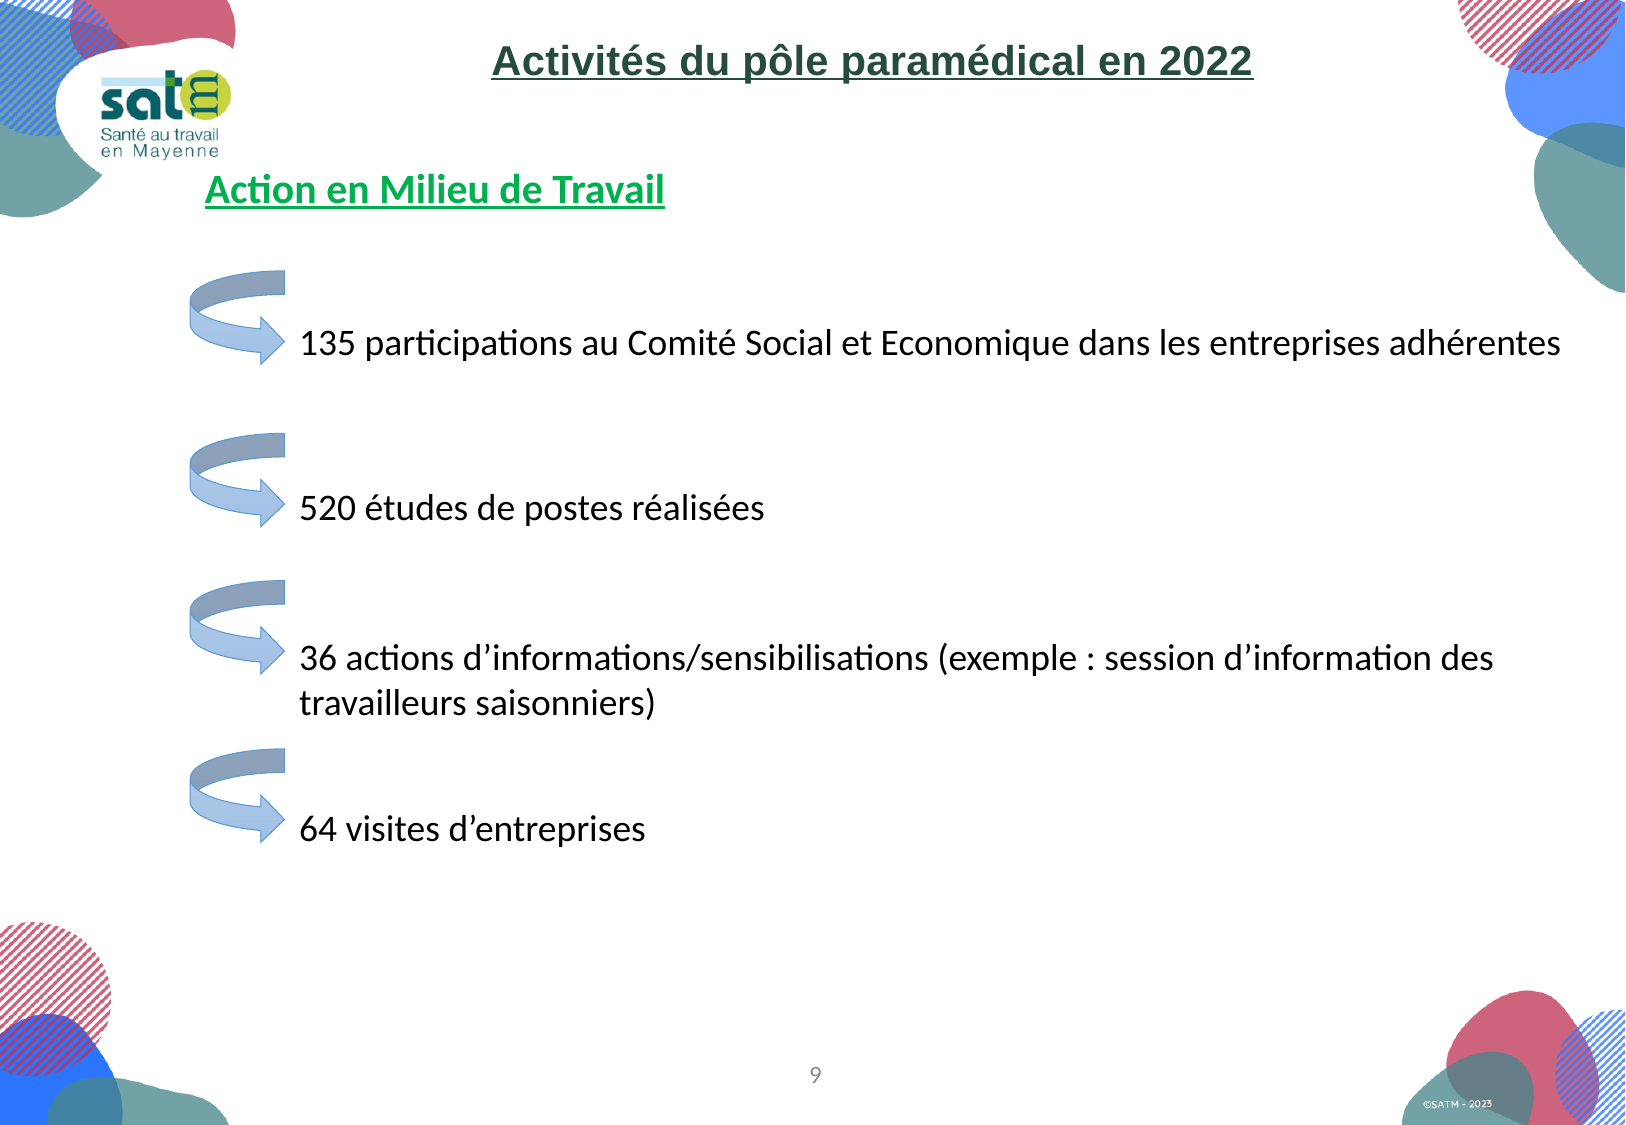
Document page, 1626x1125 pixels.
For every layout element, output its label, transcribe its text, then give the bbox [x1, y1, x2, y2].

text_box 520 études de postes réalisées [284, 430, 1285, 580]
text_box Activités du pôle paramédical en 2022 [491, 33, 1285, 84]
text_box 36 actions d’informations/sensibilisations (exemple : session d’information des travailleurs saisonniers) [284, 580, 1606, 821]
text_box [189, 432, 286, 528]
text_box Action en Milieu de Travail [190, 154, 1511, 219]
text_box [189, 748, 286, 844]
picture [0, 0, 1626, 1125]
text_box 64 visites d’entreprises [284, 751, 1285, 902]
text_box [189, 580, 284, 676]
text_box 135 participations au Comité Social et Economique dans les entreprises adhérentes [284, 310, 1606, 415]
slide_number 9 [583, 1051, 837, 1096]
text_box [189, 270, 286, 366]
